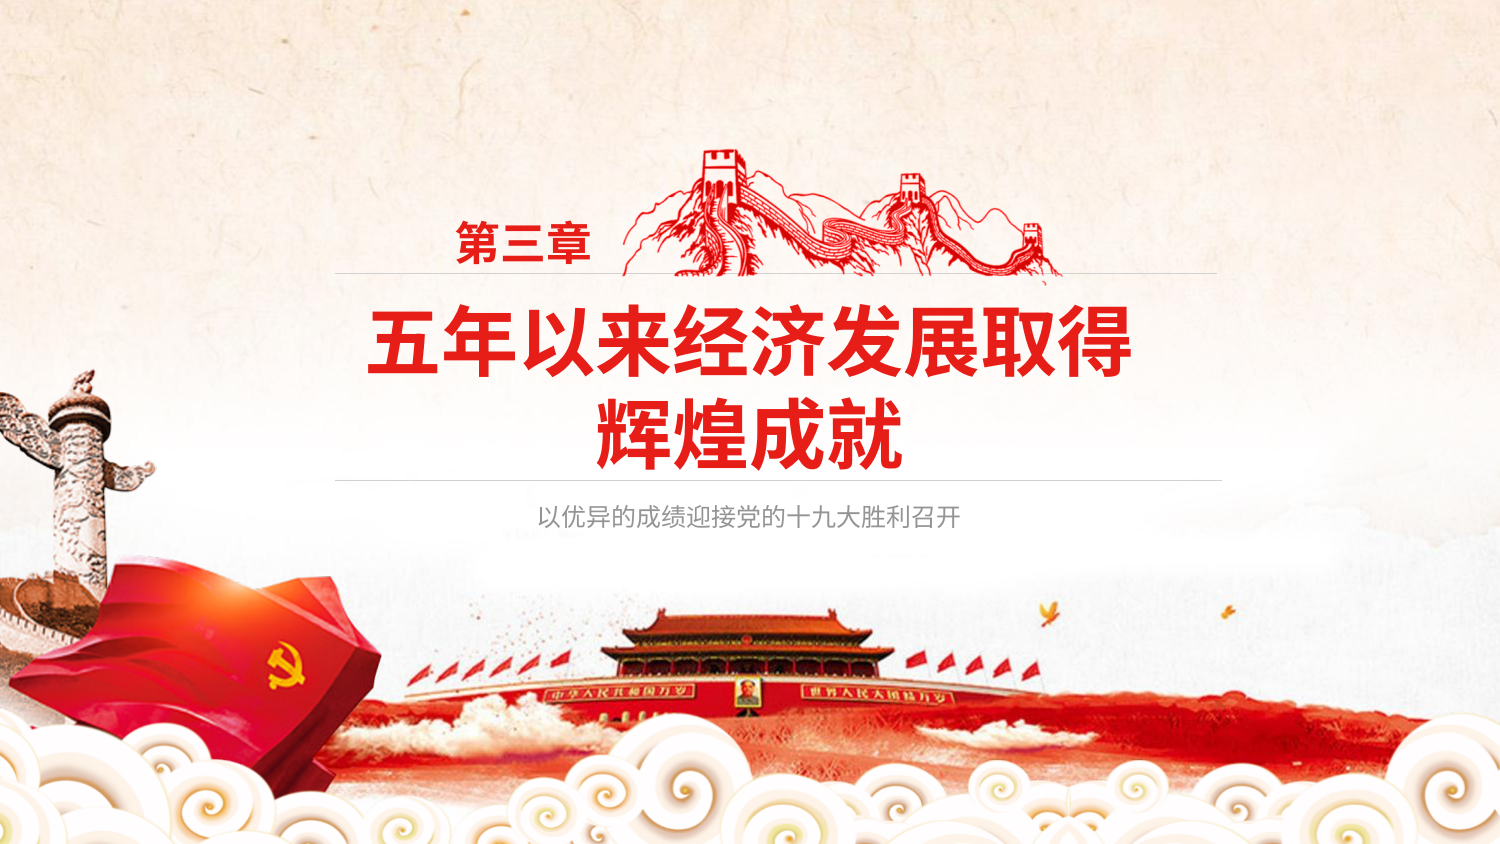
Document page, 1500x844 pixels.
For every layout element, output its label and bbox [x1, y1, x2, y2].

text_box [0, 628, 1500, 844]
picture [0, 0, 1500, 628]
